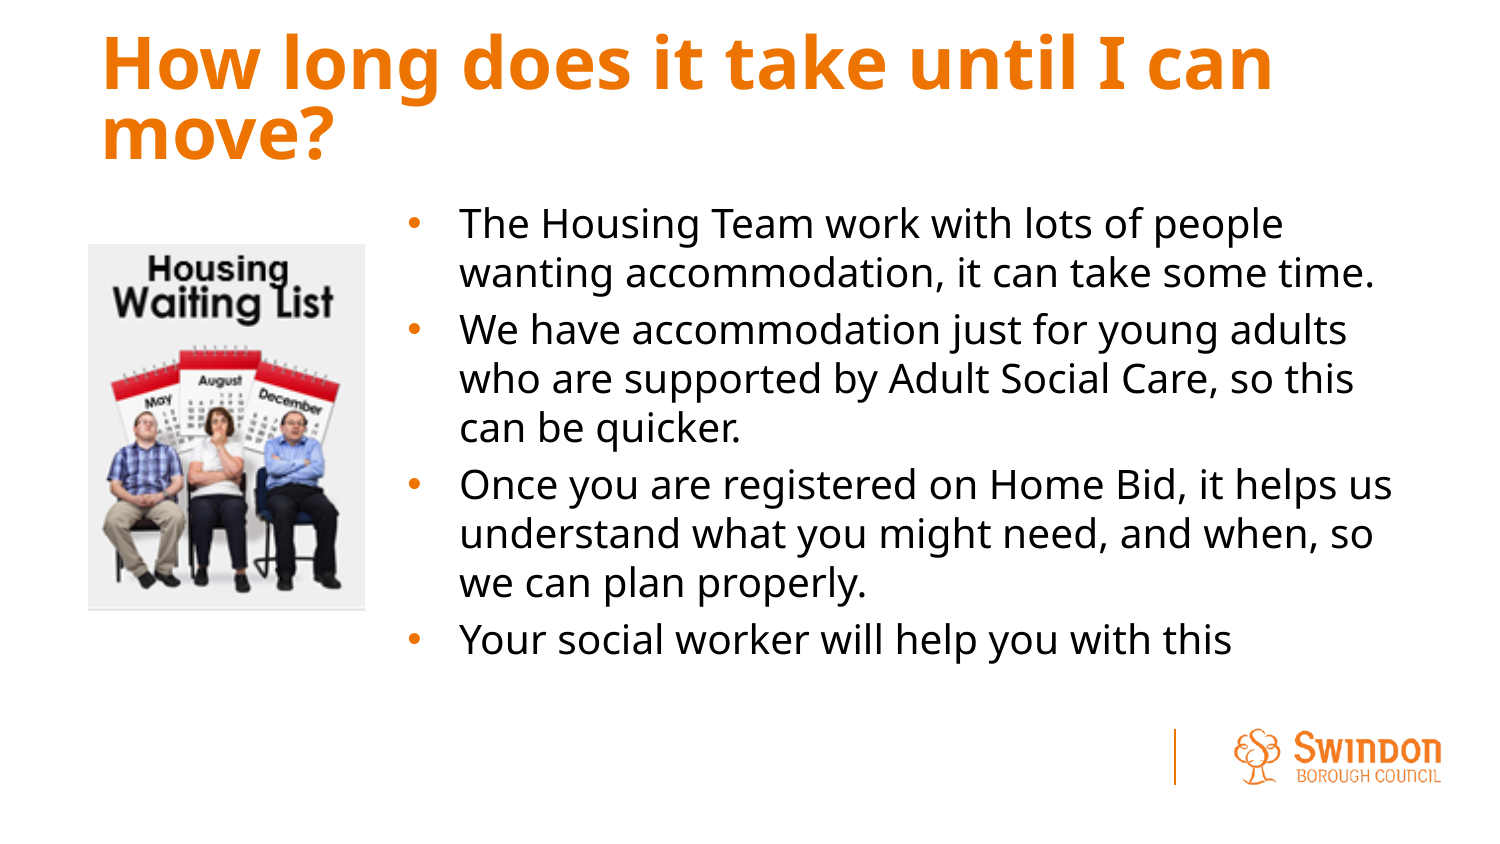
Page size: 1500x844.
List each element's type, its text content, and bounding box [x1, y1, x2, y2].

title How long does it take until I can move? [100, 55, 1400, 174]
list The Housing Team work with lots of people wanting accommodation, it can take some time. We have accommodation just for young adults who are supported by Adult Social Care, so this can be quicker. Once you are registered on Home Bid, it helps us understand what you might need, and when, so we can plan properly. Your social worker will help you with this [407, 197, 1400, 671]
picture [1175, 669, 1500, 844]
picture [88, 244, 365, 612]
